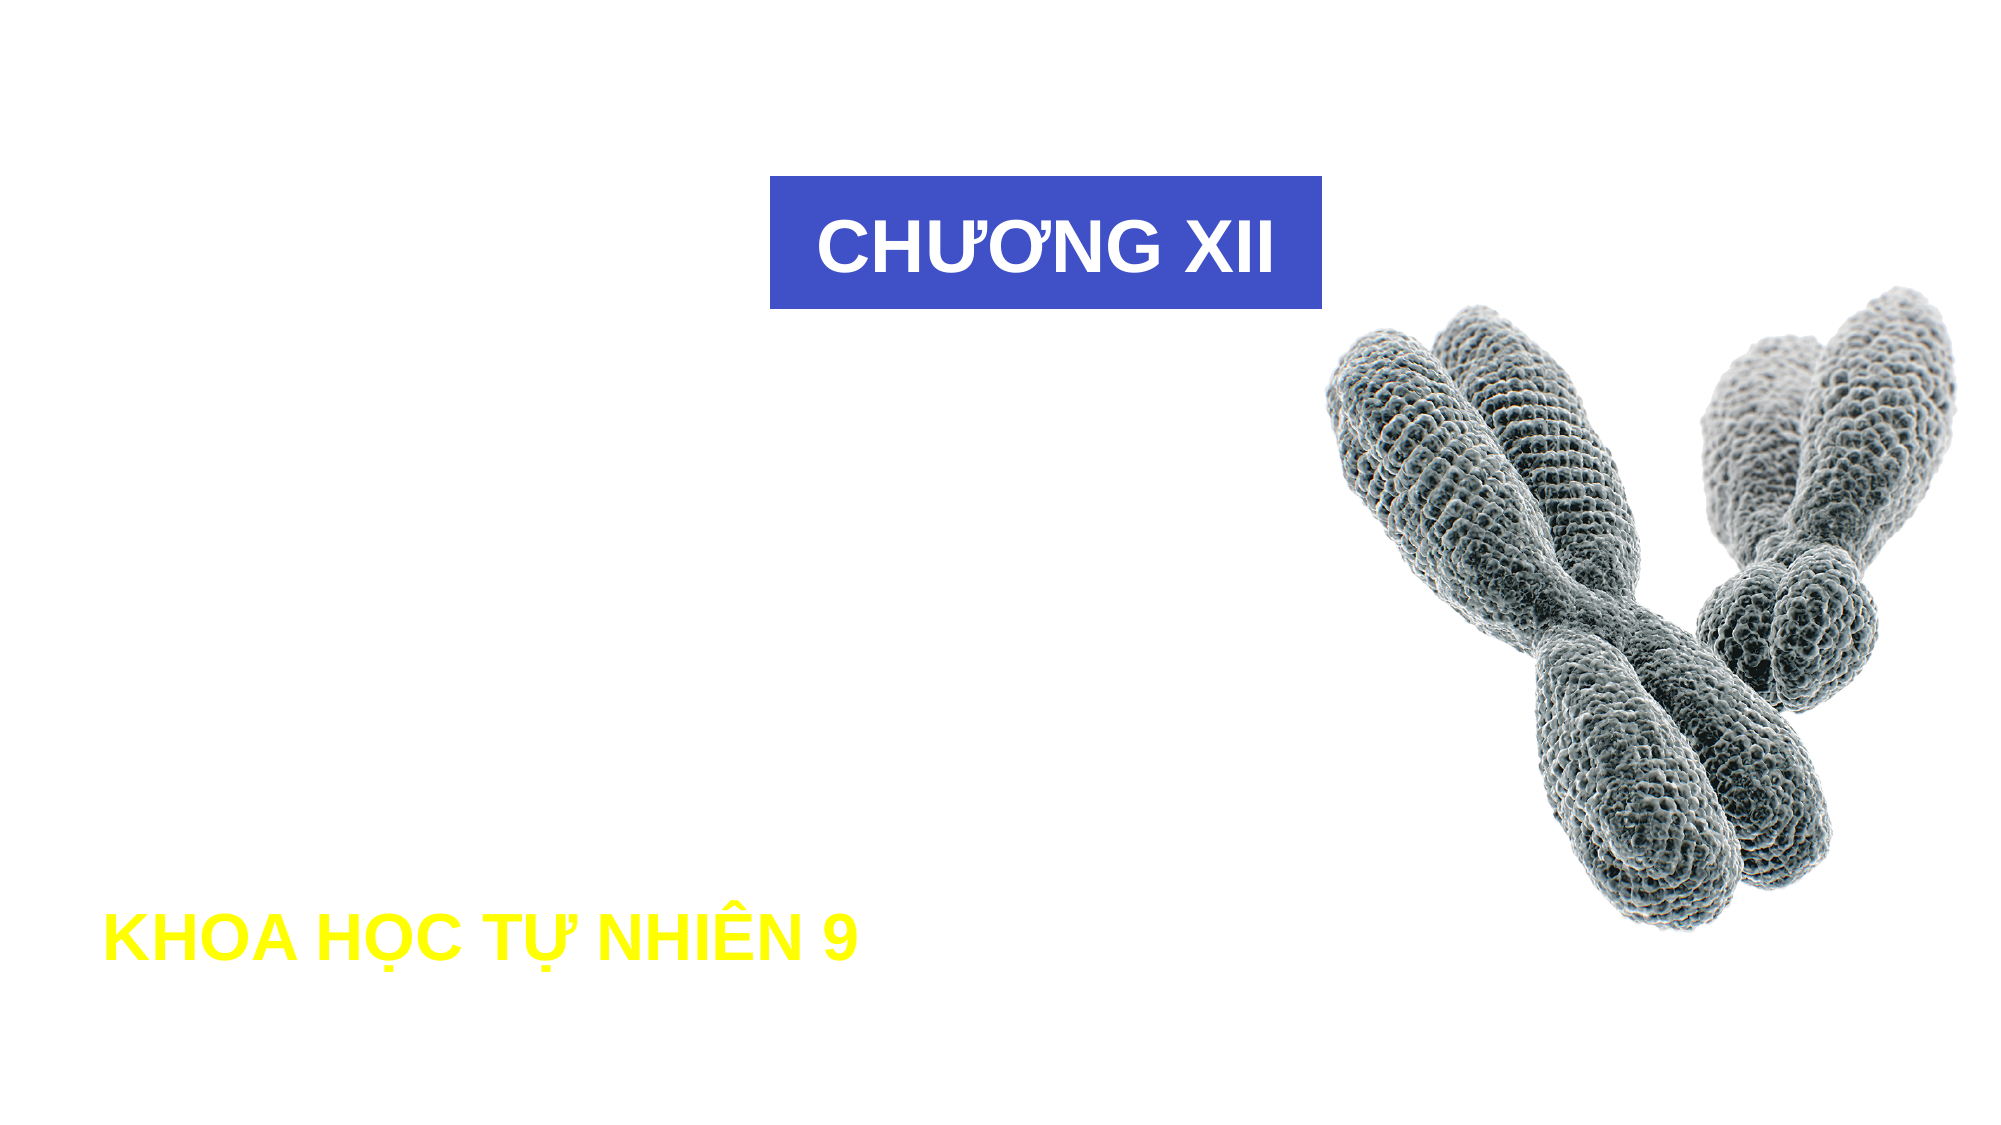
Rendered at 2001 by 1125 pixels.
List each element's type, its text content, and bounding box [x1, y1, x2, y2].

title DI TRUYỀN NHIỄM SẮC THỂ [56, 96, 1668, 799]
list CHƯƠNG XII [766, 171, 1327, 313]
picture [1324, 284, 1959, 933]
text_box KHOA HỌC TỰ NHIÊN 9 [88, 870, 939, 982]
